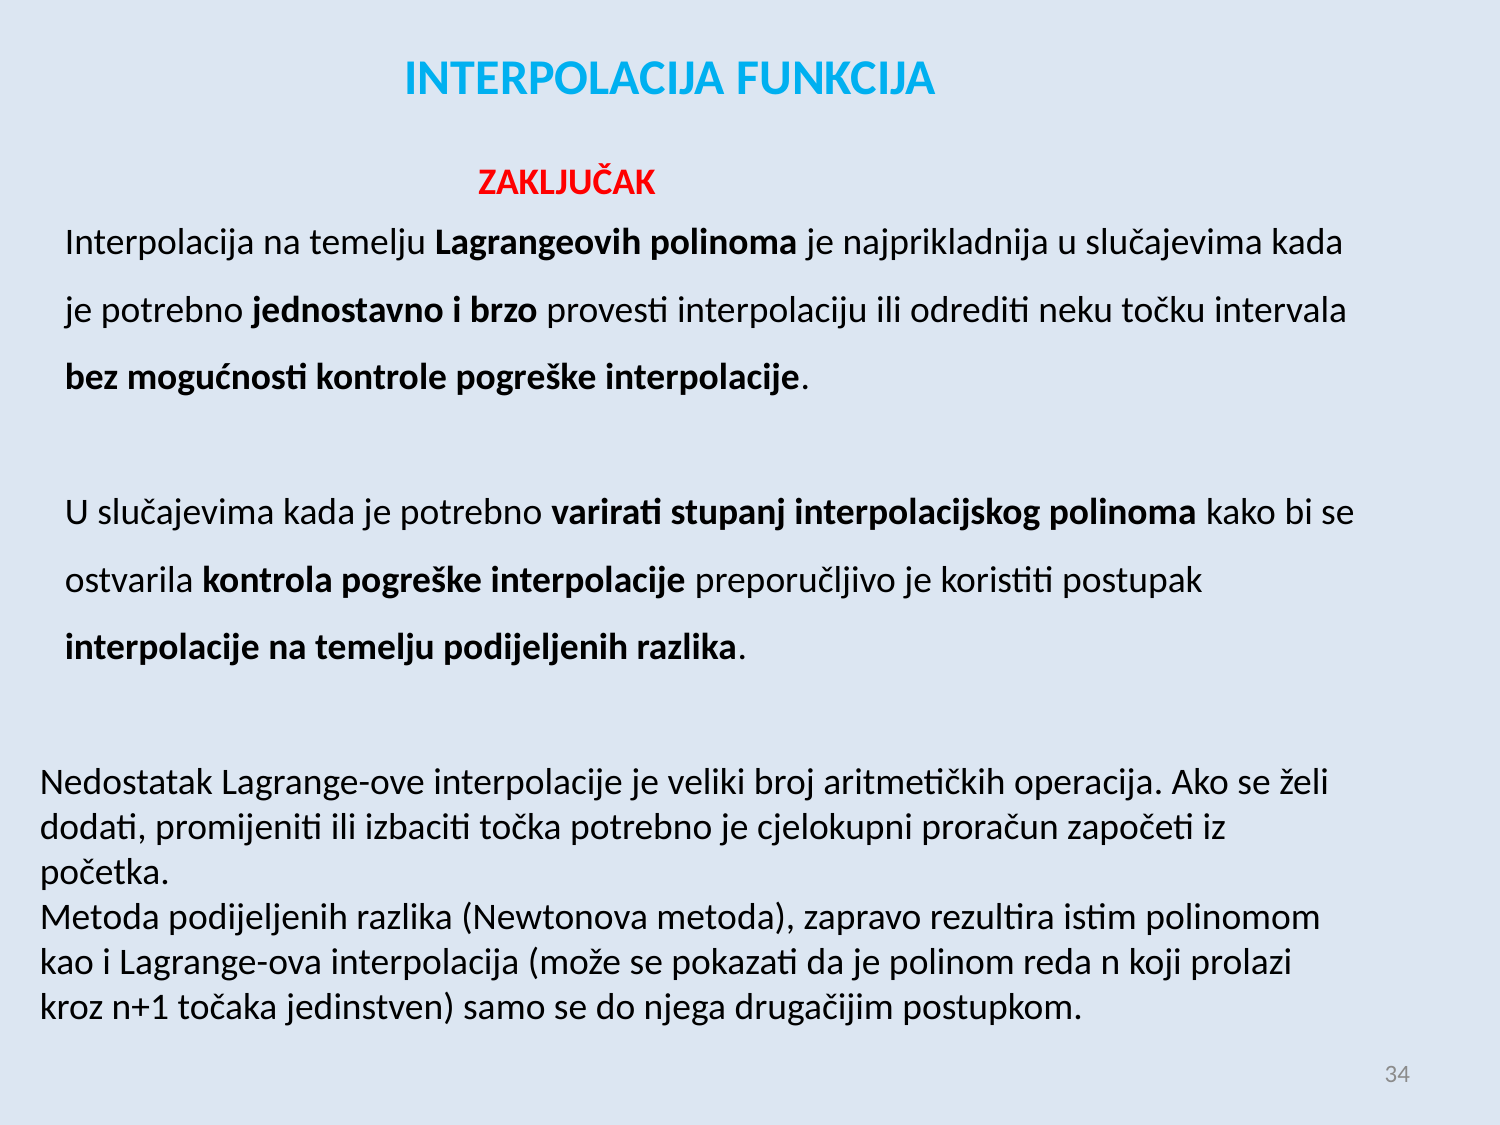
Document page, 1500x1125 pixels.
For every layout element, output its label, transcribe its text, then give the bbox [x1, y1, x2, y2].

slide_number 34 [1074, 1042, 1425, 1103]
text_box ZAKLJUČAK [463, 149, 671, 187]
text_box INTERPOLACIJA FUNKCIJA [389, 37, 952, 113]
text_box Nedostatak Lagrange-ove interpolacije je veliki broj aritmetičkih operacija. Ako se želi dodati, promijeniti ili izbaciti točka potrebno je cjelokupni proračun započeti iz početka. Metoda podijeljenih razlika (Newtonova metoda), zapravo rezultira istim polinomom kao i Lagrange-ova interpolacija (može se pokazati da je polinom reda n koji prolazi kroz n+1 točaka jedinstven) samo se do njega drugačijim postupkom. [24, 749, 1350, 1080]
text_box Interpolacija na temelju Lagrangeovih polinoma je najprikladnija u slučajevima kada je potrebno jednostavno i brzo provesti interpolaciju ili odrediti neku točku intervala bez mogućnosti kontrole pogreške interpolacije. U slučajevima kada je potrebno varirati stupanj interpolacijskog polinoma kako bi se ostvarila kontrola pogreške interpolacije preporučljivo je koristiti postupak interpolacije na temelju podijeljenih razlika. [49, 187, 1388, 675]
